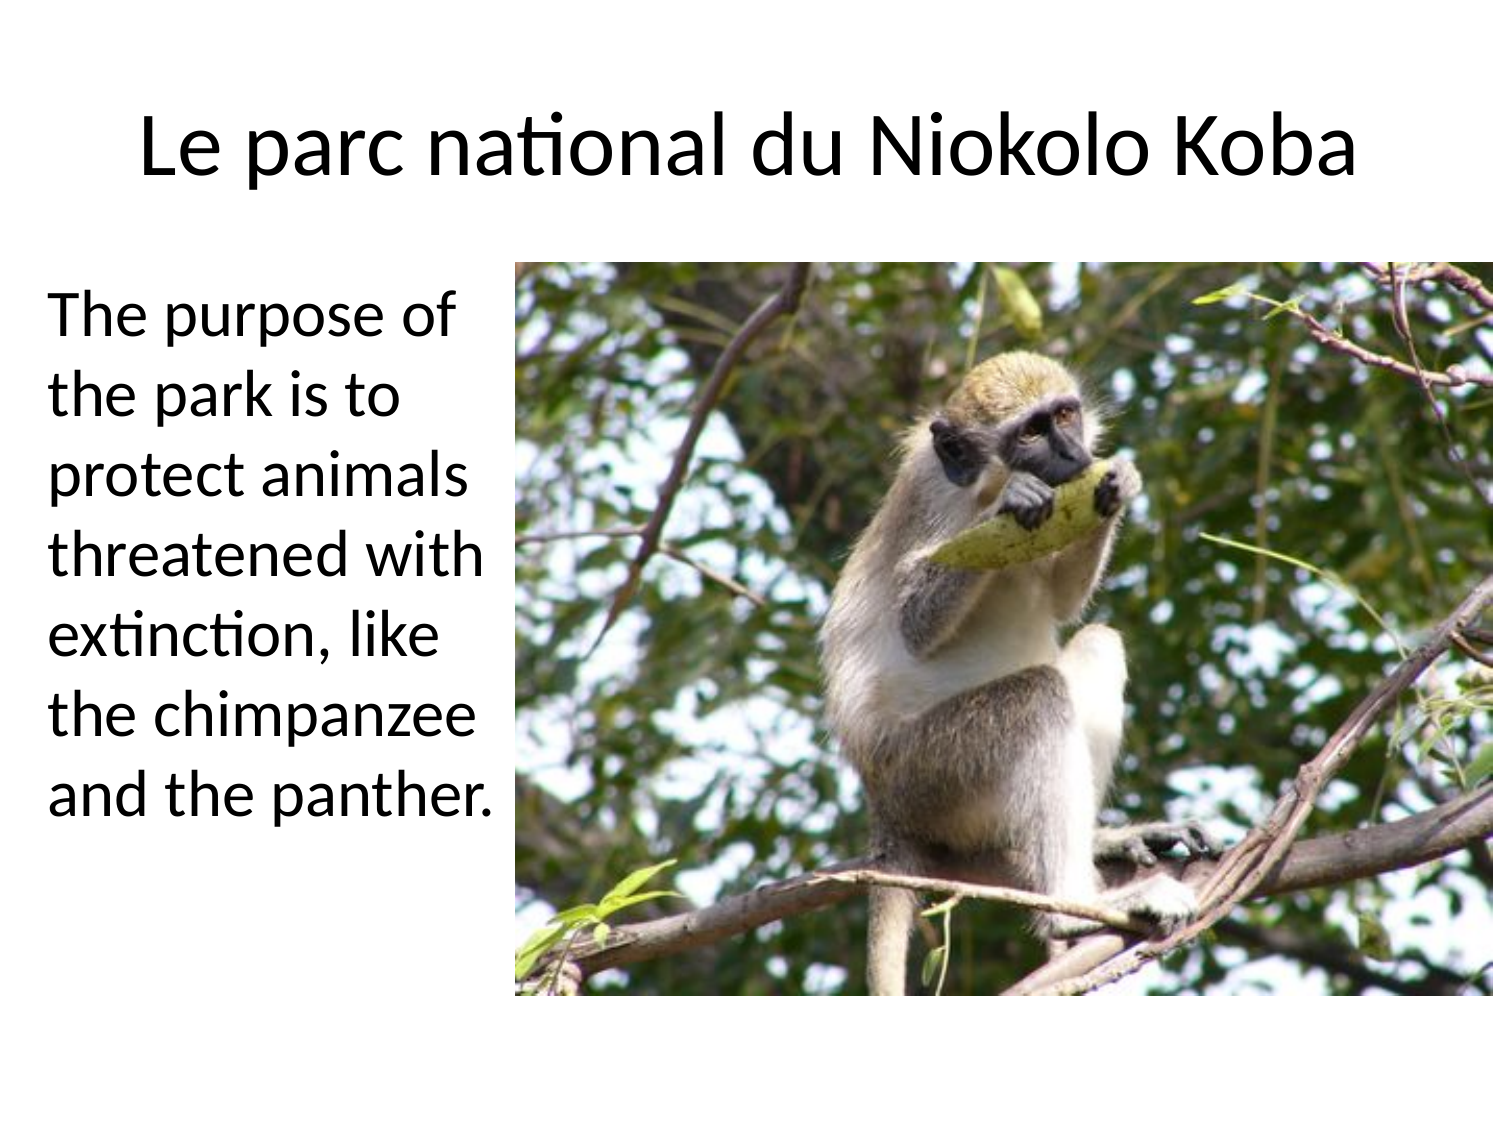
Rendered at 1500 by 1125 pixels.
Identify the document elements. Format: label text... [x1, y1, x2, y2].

list The purpose of the park is to protect animals threatened with extinction, like the chimpanzee and the panther. [0, 262, 517, 1005]
title Le parc national du Niokolo Koba [75, 45, 1425, 233]
picture [515, 262, 1493, 996]
